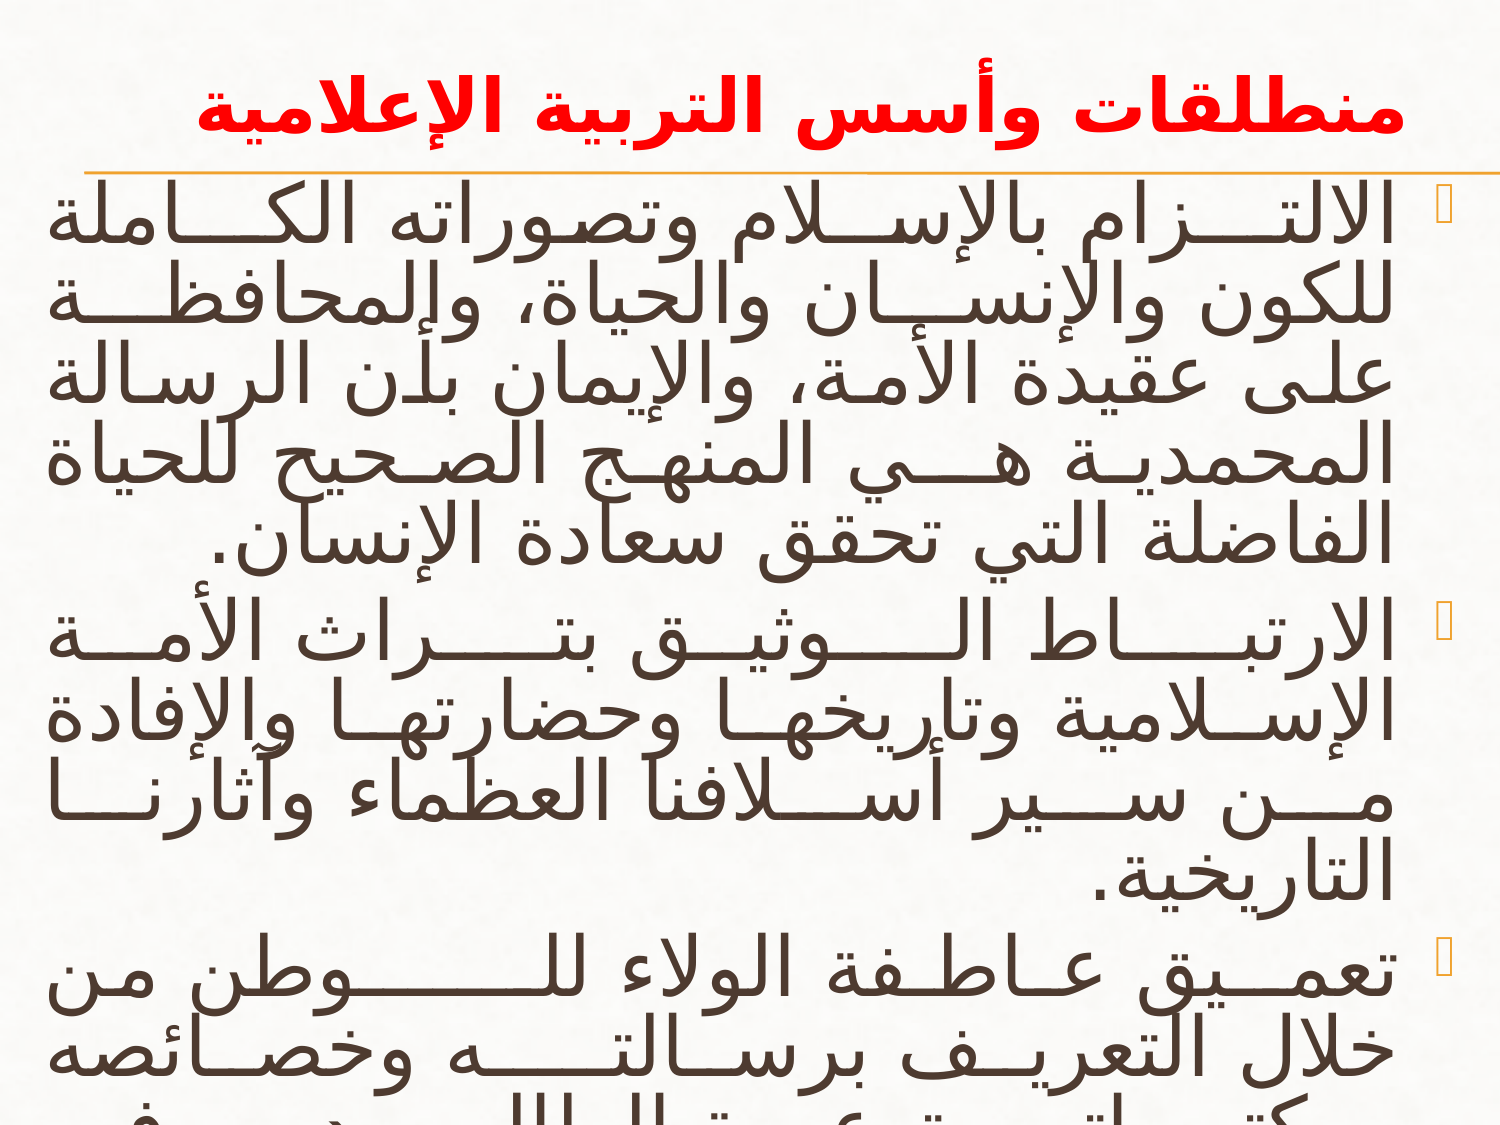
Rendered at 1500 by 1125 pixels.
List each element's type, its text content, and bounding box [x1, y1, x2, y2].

title منطلقات وأسس التربية الإعلامية [75, 8, 1425, 172]
list الالتـــزام بالإســلام وتصوراته الكـــاملة للكون والإنسان والحياة، والمحافظة على عقيدة الأمة، والإيمان بأن الرسالة المحمدية هــي المنهج الصحيح للحياة الفاضلة التي تحقق سعادة الإنسان. الارتبــاط الــوثيــق بتــراث الأمة الإسلامية وتاريخها وحضارتها والإفادة من سير أسلافنا العظماء وآثارنا التاريخية. تعمــيق عـاطـفة الولاء للـــــــوطن من خلال التعريف برسالتـــــه وخصائصه ومكتسباته، وتوعيــة الطالب بدوره في نهضة الوطن وتقدمه والمحافظة على ثرواته ومنجزاته. [29, 172, 1471, 1023]
